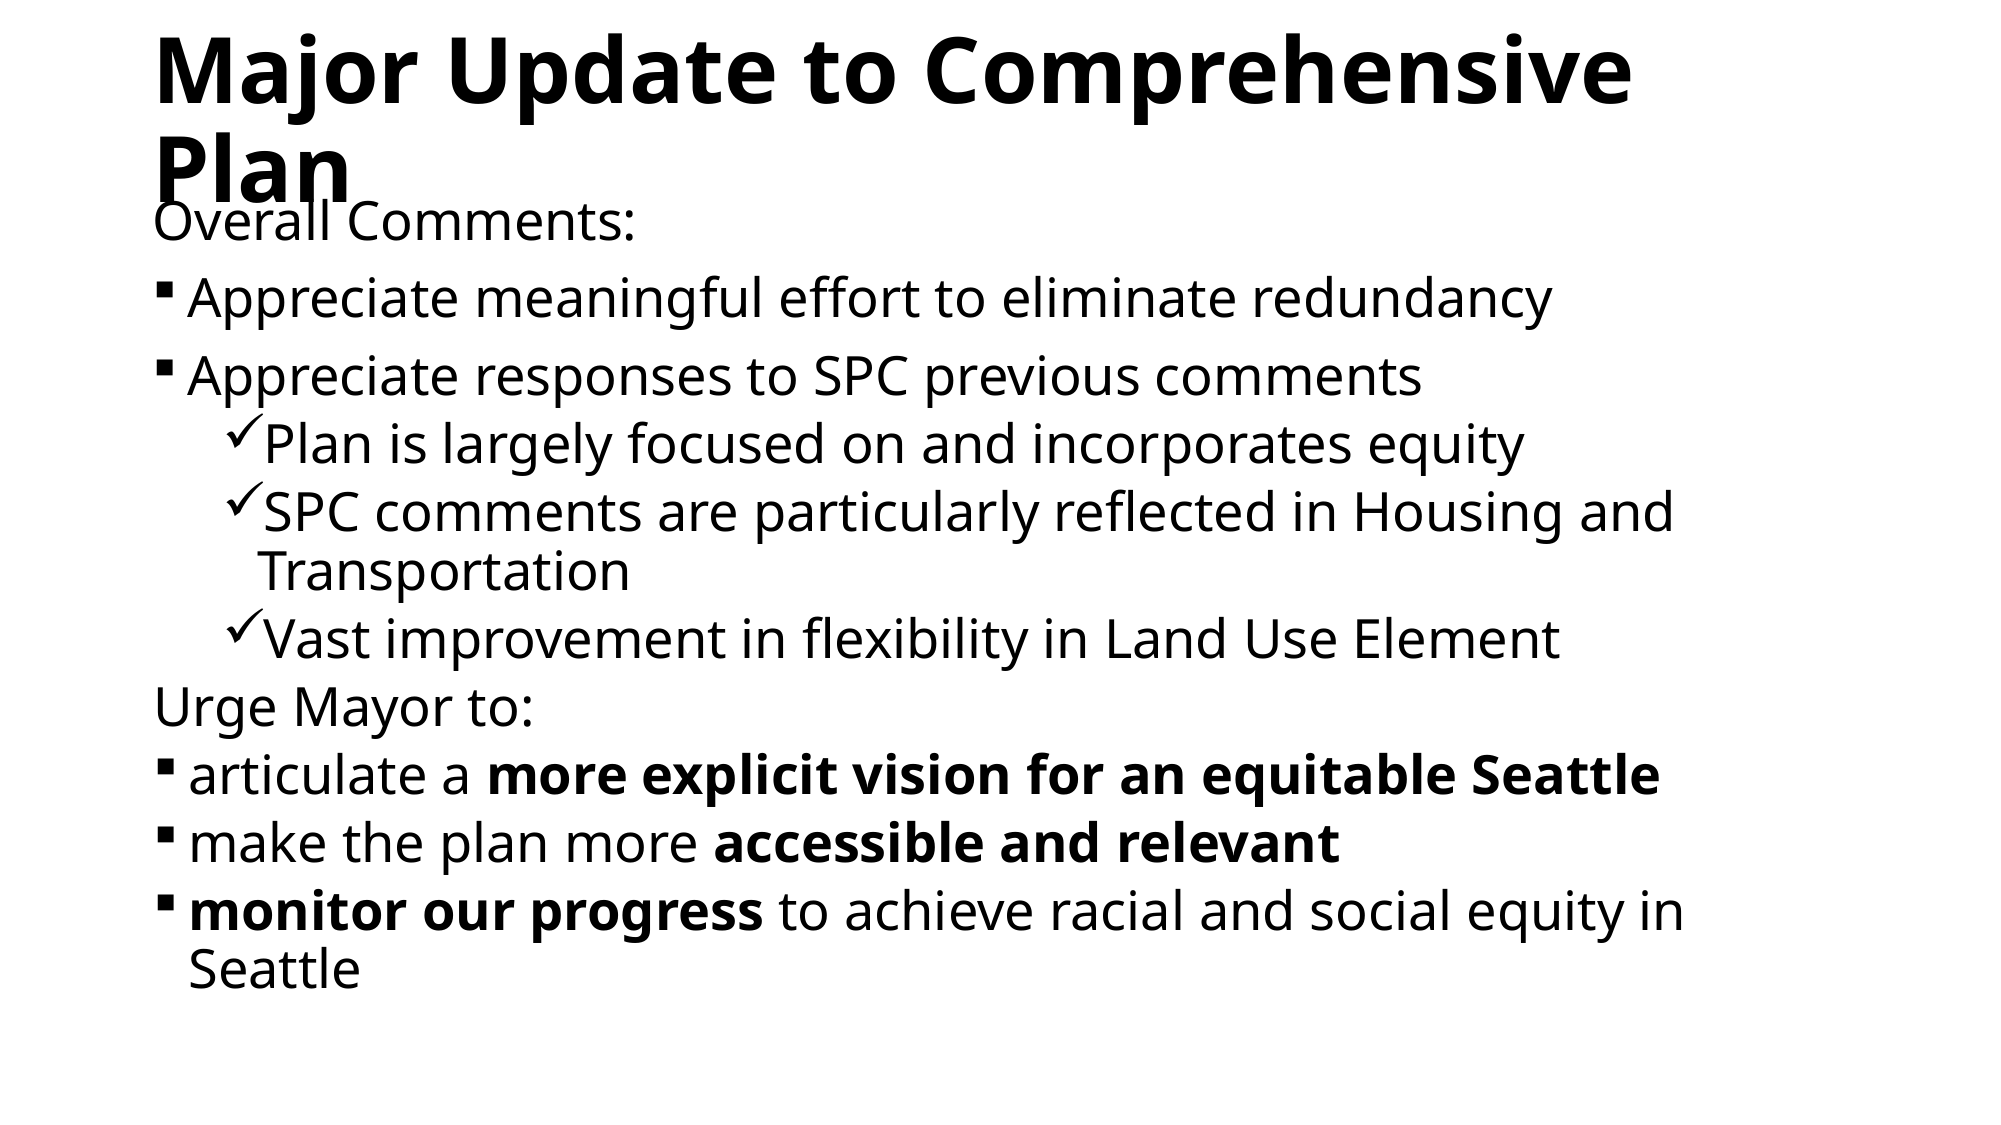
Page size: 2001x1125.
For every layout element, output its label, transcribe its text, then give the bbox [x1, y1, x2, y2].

title Major Update to Comprehensive Plan [137, 59, 1863, 186]
list Overall Comments: Appreciate meaningful effort to eliminate redundancy Appreciate responses to SPC previous comments Plan is largely focused on and incorporates equity SPC comments are particularly reflected in Housing and Transportation Vast improvement in flexibility in Land Use Element Urge Mayor to: articulate a more explicit vision for an equitable Seattle make the plan more accessible and relevant monitor our progress to achieve racial and social equity in Seattle [137, 186, 1863, 1014]
